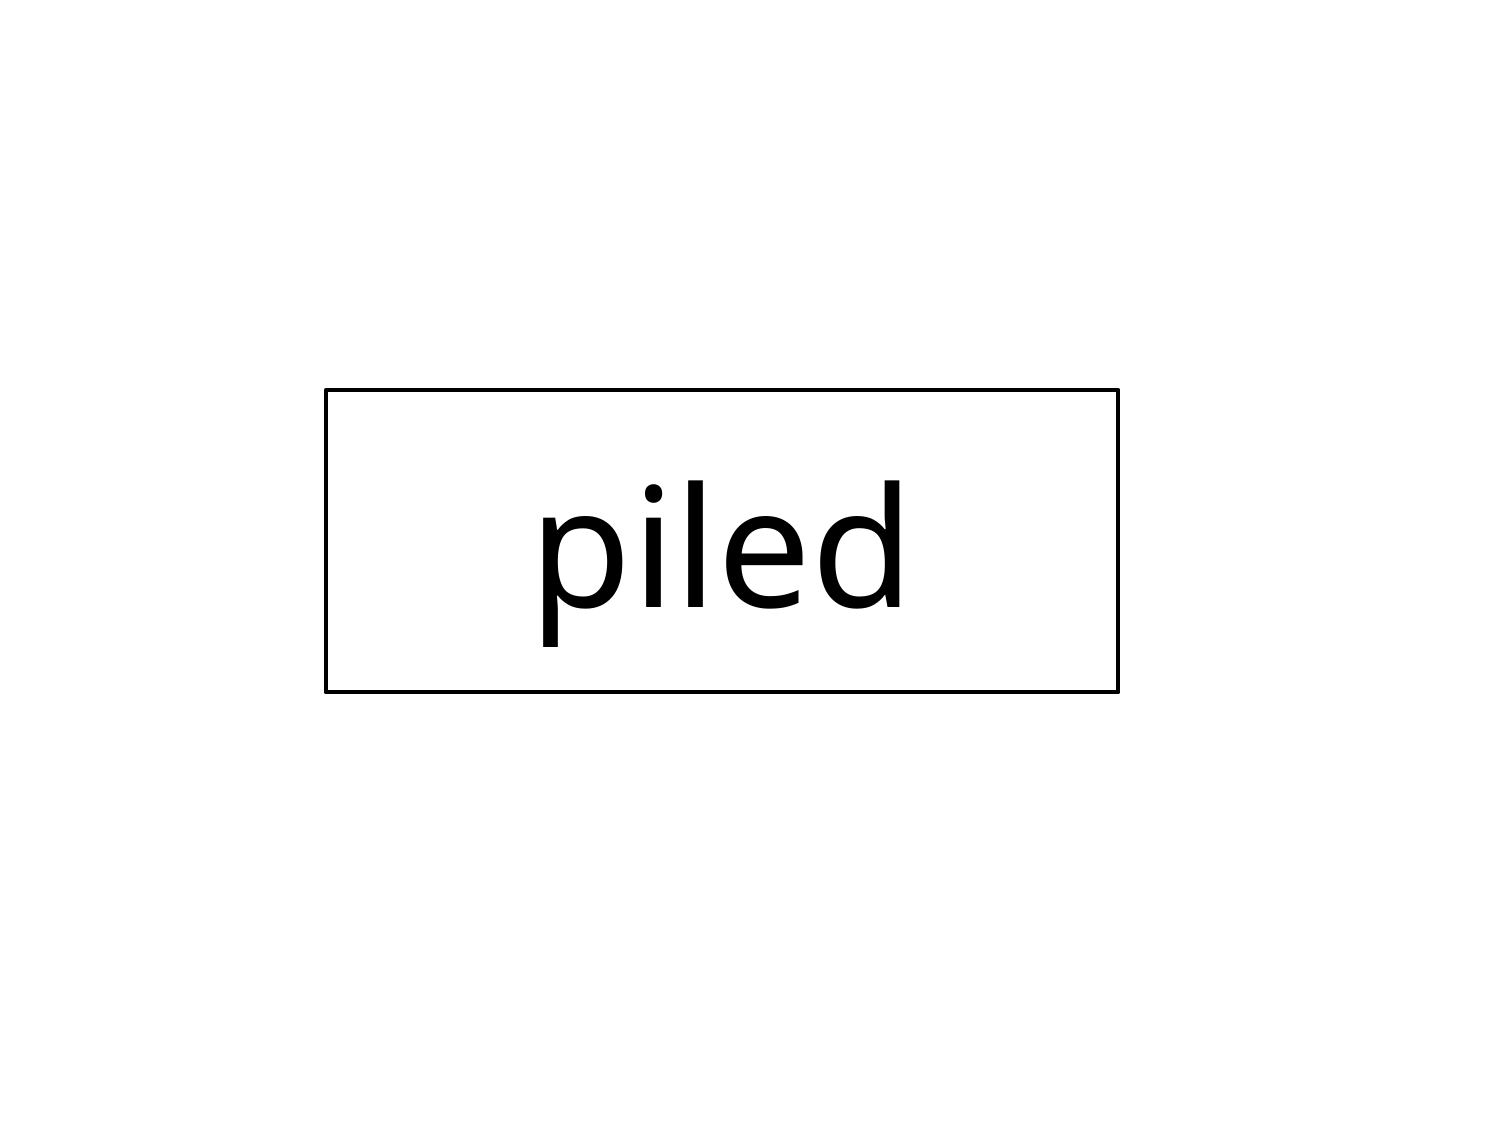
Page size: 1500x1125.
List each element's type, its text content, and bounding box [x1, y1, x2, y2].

text_box piled [324, 388, 1120, 694]
